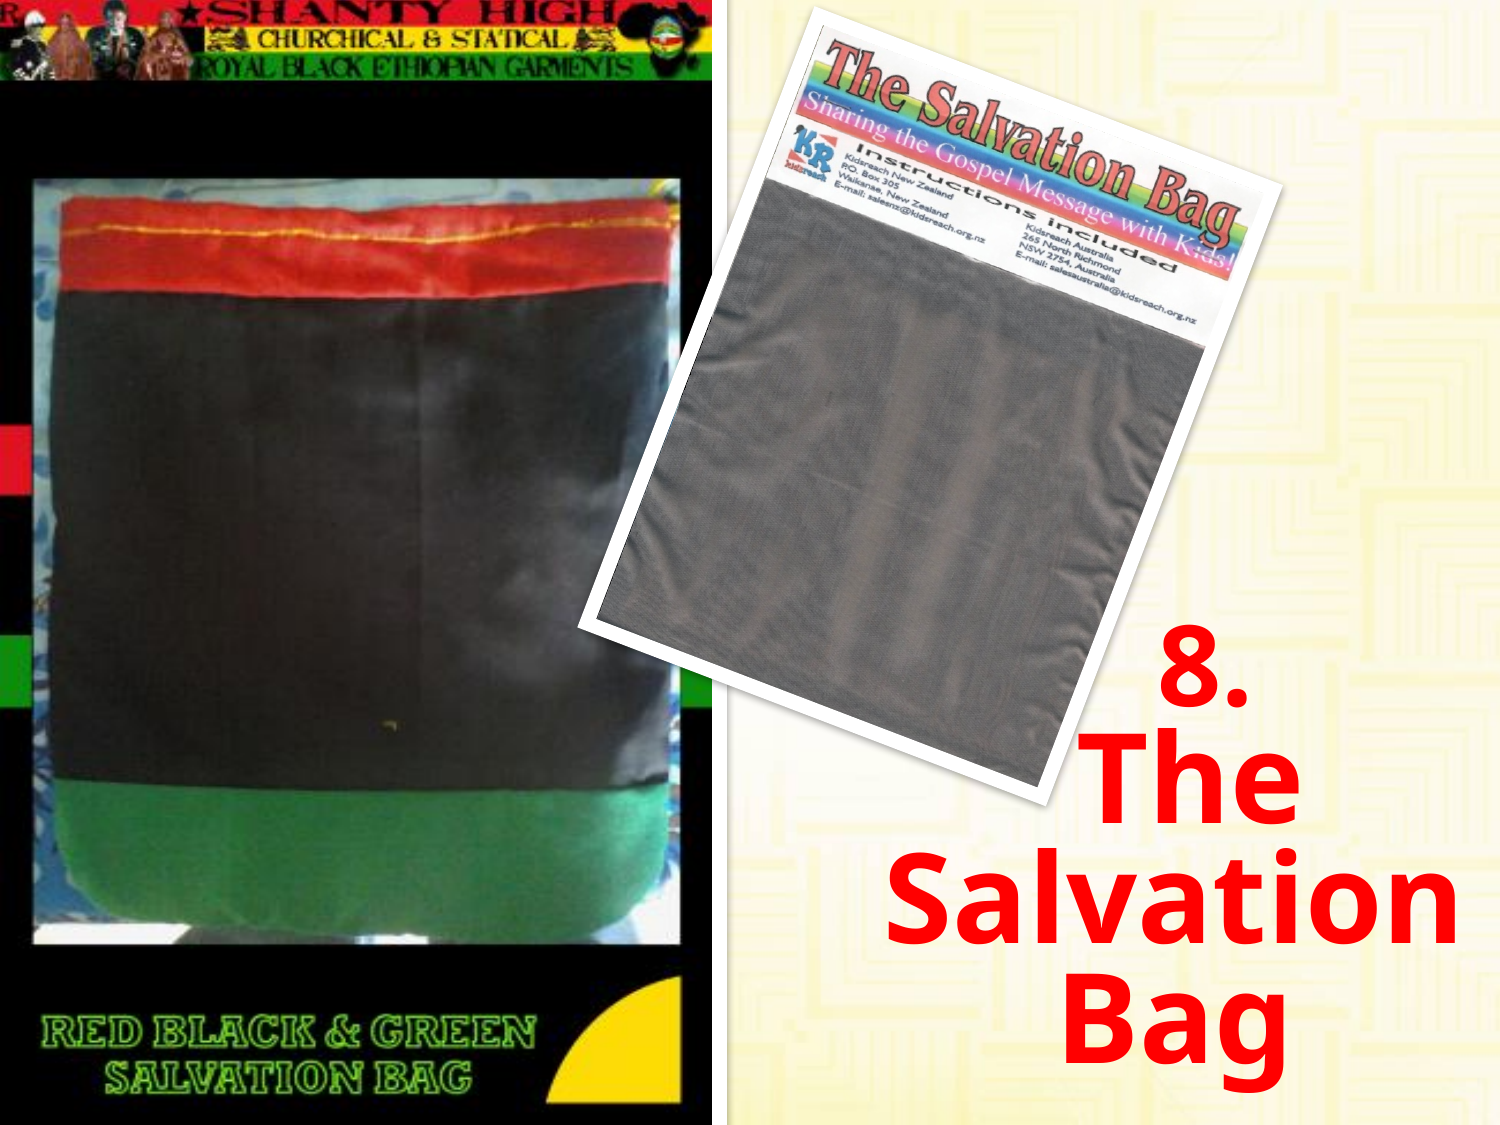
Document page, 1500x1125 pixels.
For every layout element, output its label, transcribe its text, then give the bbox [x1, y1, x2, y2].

picture [0, 0, 1500, 1125]
text_box 8. The Salvation Bag [868, 612, 1481, 1096]
